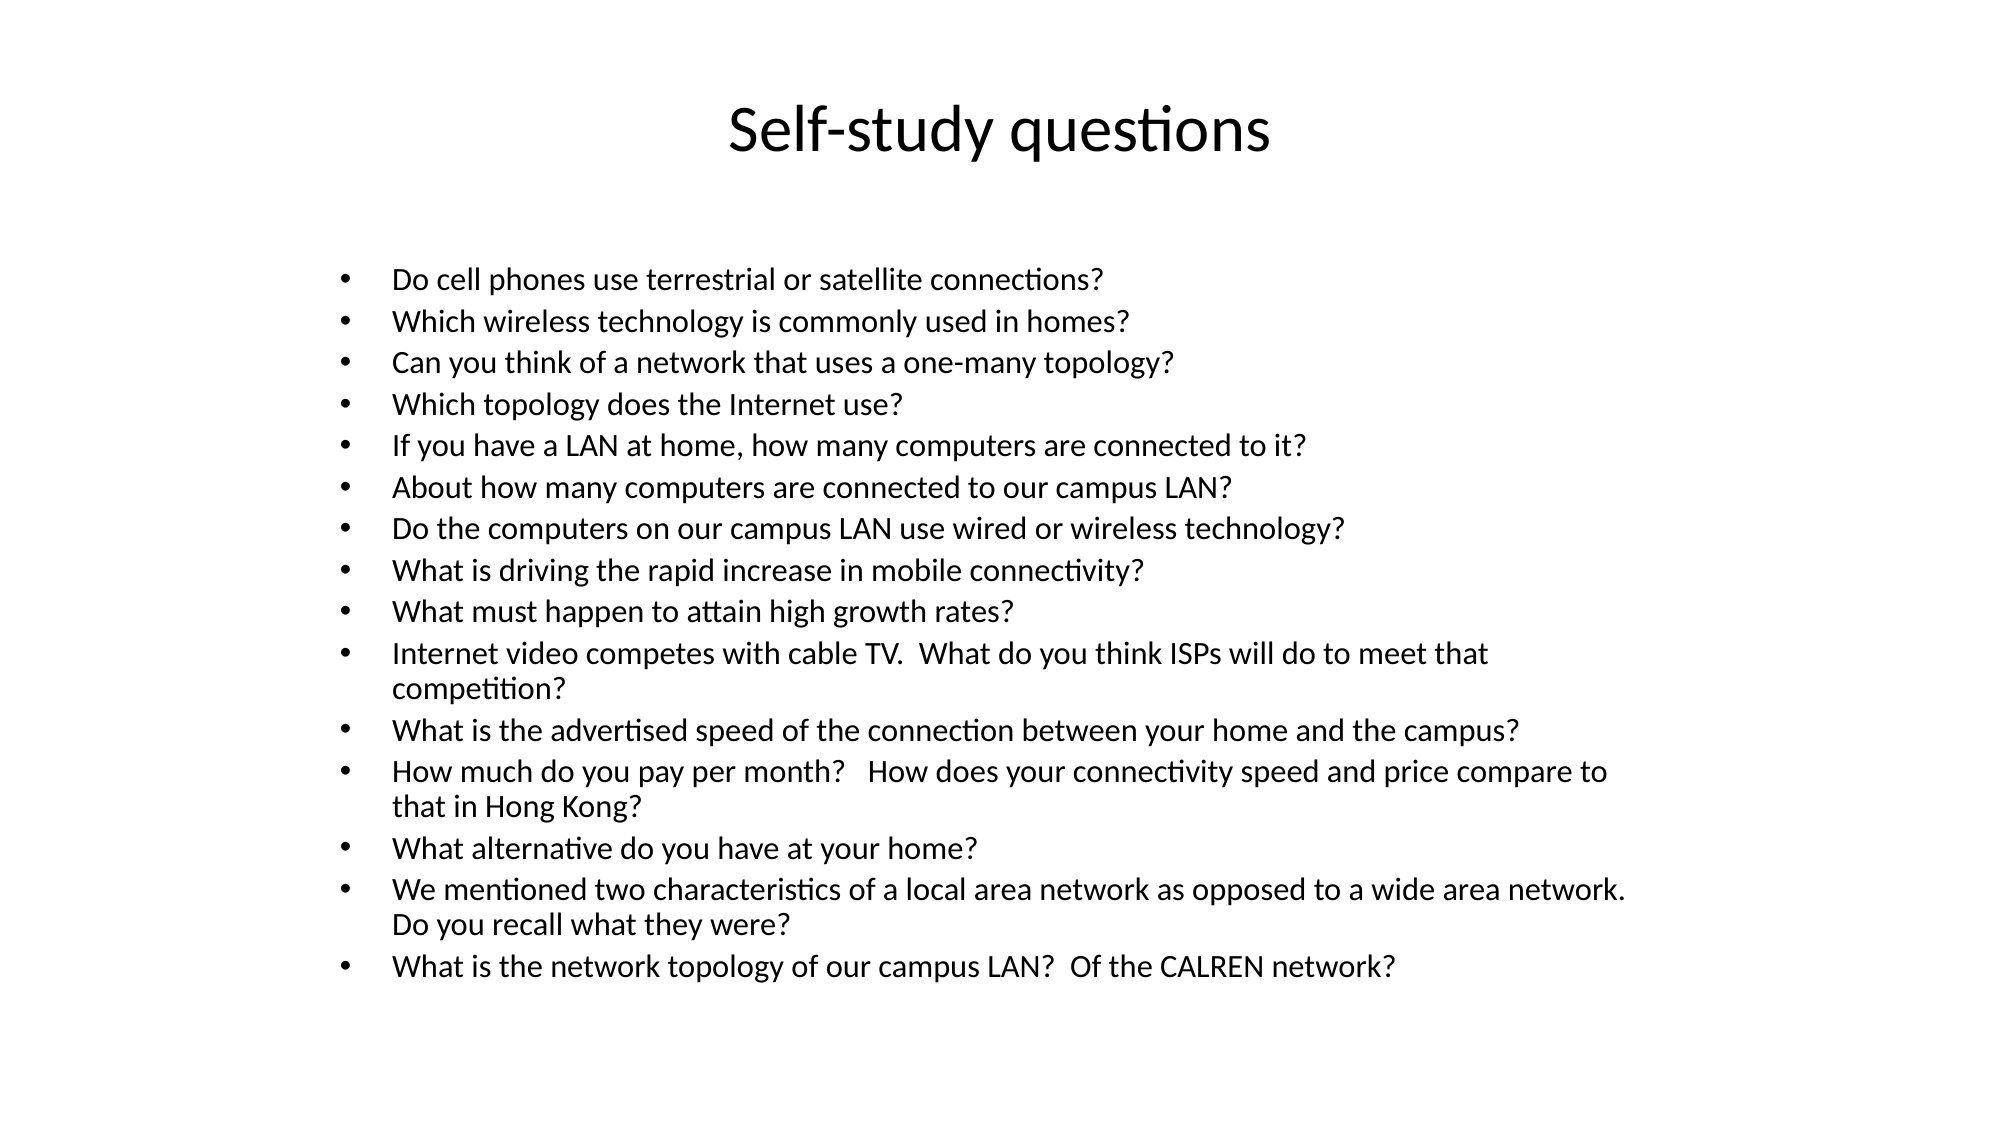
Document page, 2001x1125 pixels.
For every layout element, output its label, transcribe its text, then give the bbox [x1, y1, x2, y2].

text_box Self-study questions [249, 76, 1750, 172]
text_box Do cell phones use terrestrial or satellite connections? Which wireless technology is commonly used in homes? Can you think of a network that uses a one-many topology? Which topology does the Internet use? If you have a LAN at home, how many computers are connected to it? About how many computers are connected to our campus LAN? Do the computers on our campus LAN use wired or wireless technology? What is driving the rapid increase in mobile connectivity? What must happen to attain high growth rates? Internet video competes with cable TV. What do you think ISPs will do to meet that competition? What is the advertised speed of the connection between your home and the campus? How much do you pay per month? How does your connectivity speed and price compare to that in Hong Kong? What alternative do you have at your home? We mentioned two characteristics of a local area network as opposed to a wide area network. Do you recall what they were? What is the network topology of our campus LAN? Of the CALREN network? [324, 255, 1675, 998]
